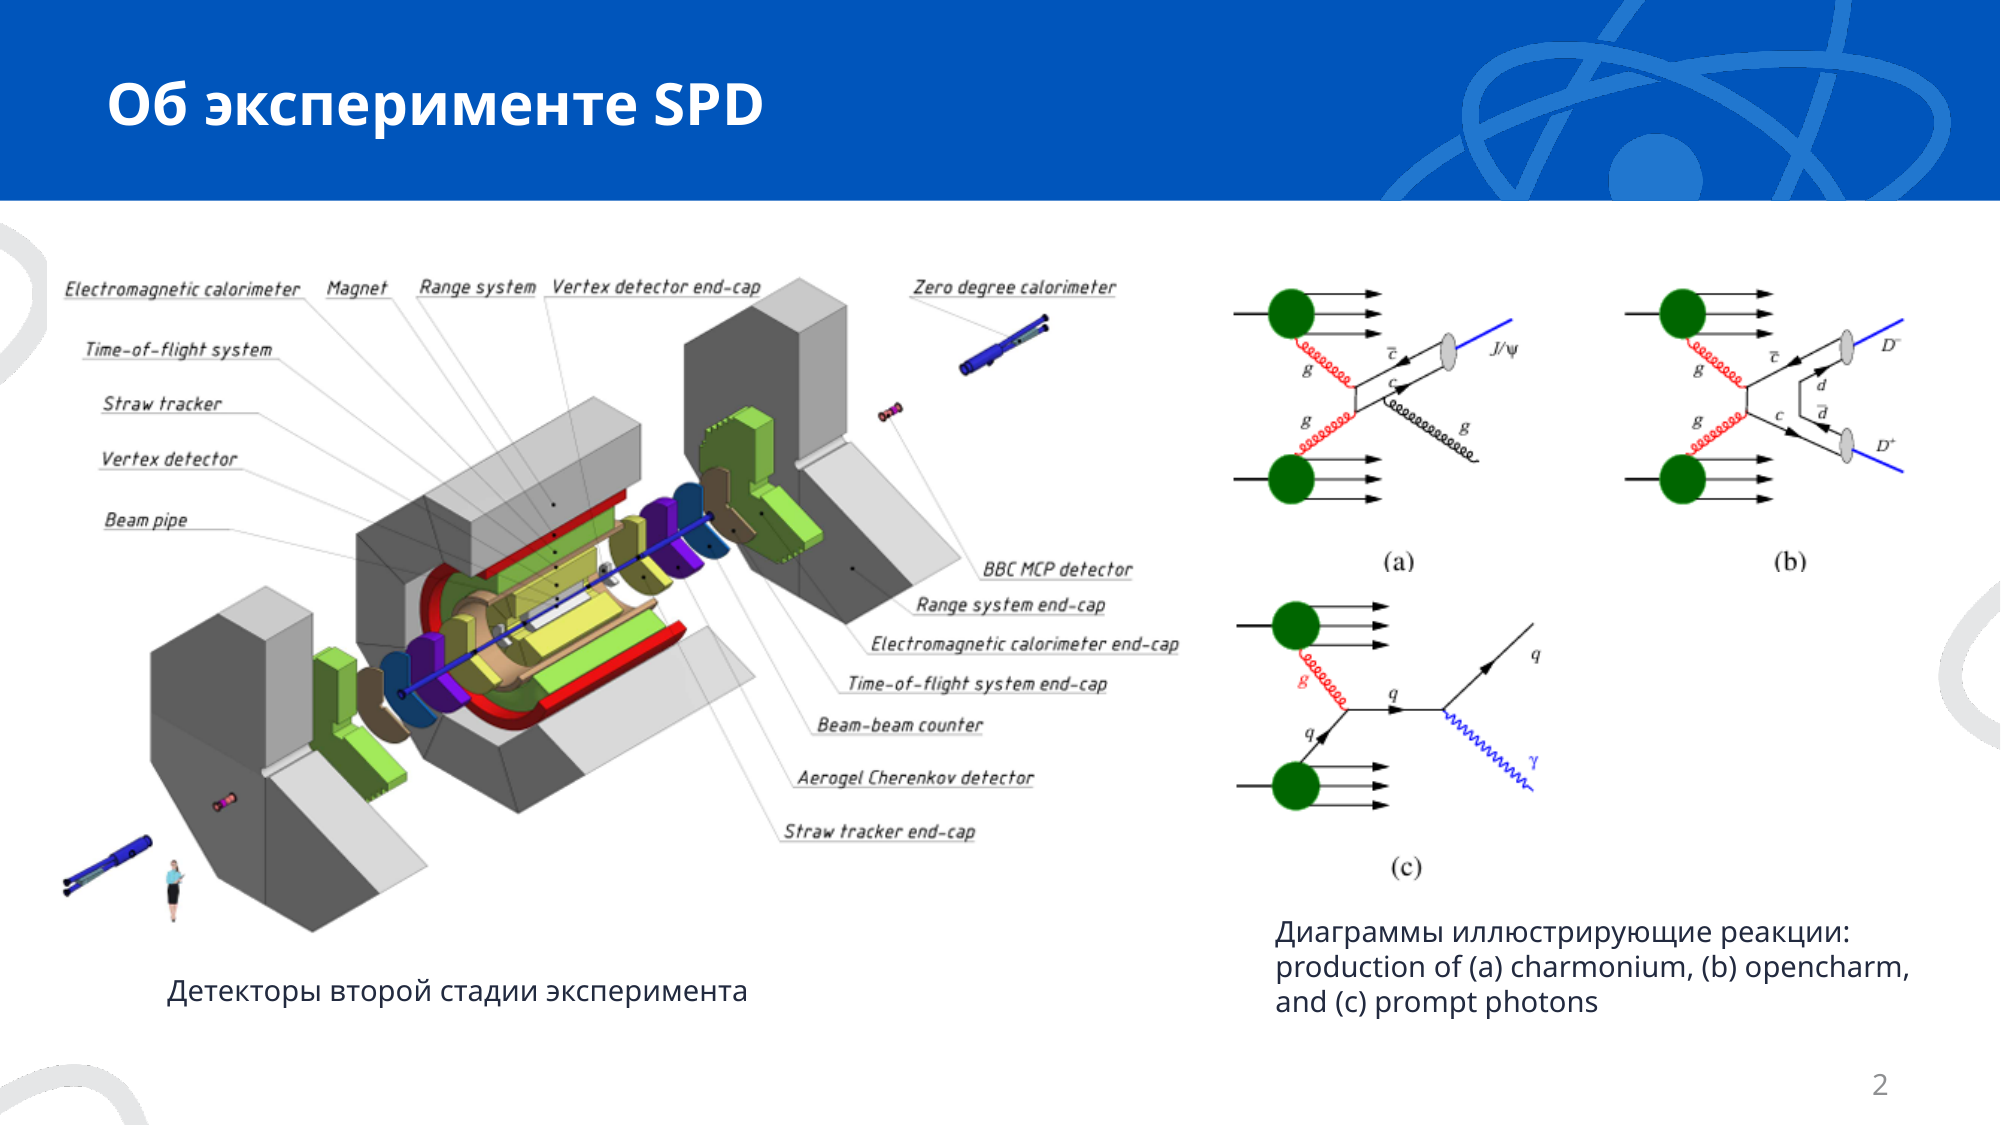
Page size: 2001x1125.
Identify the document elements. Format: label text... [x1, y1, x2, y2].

title Об эксперименте SPD [91, 58, 1910, 145]
picture [1318, 0, 2000, 201]
text_box Диаграммы иллюстрирующие реакции: production of (a) charmonium, (b) opencharm, and (c) prompt photons [1260, 905, 1935, 1074]
picture [0, 1032, 162, 1125]
picture [0, 208, 2001, 955]
list Детекторы второй стадии эксперимента [152, 965, 1012, 1016]
